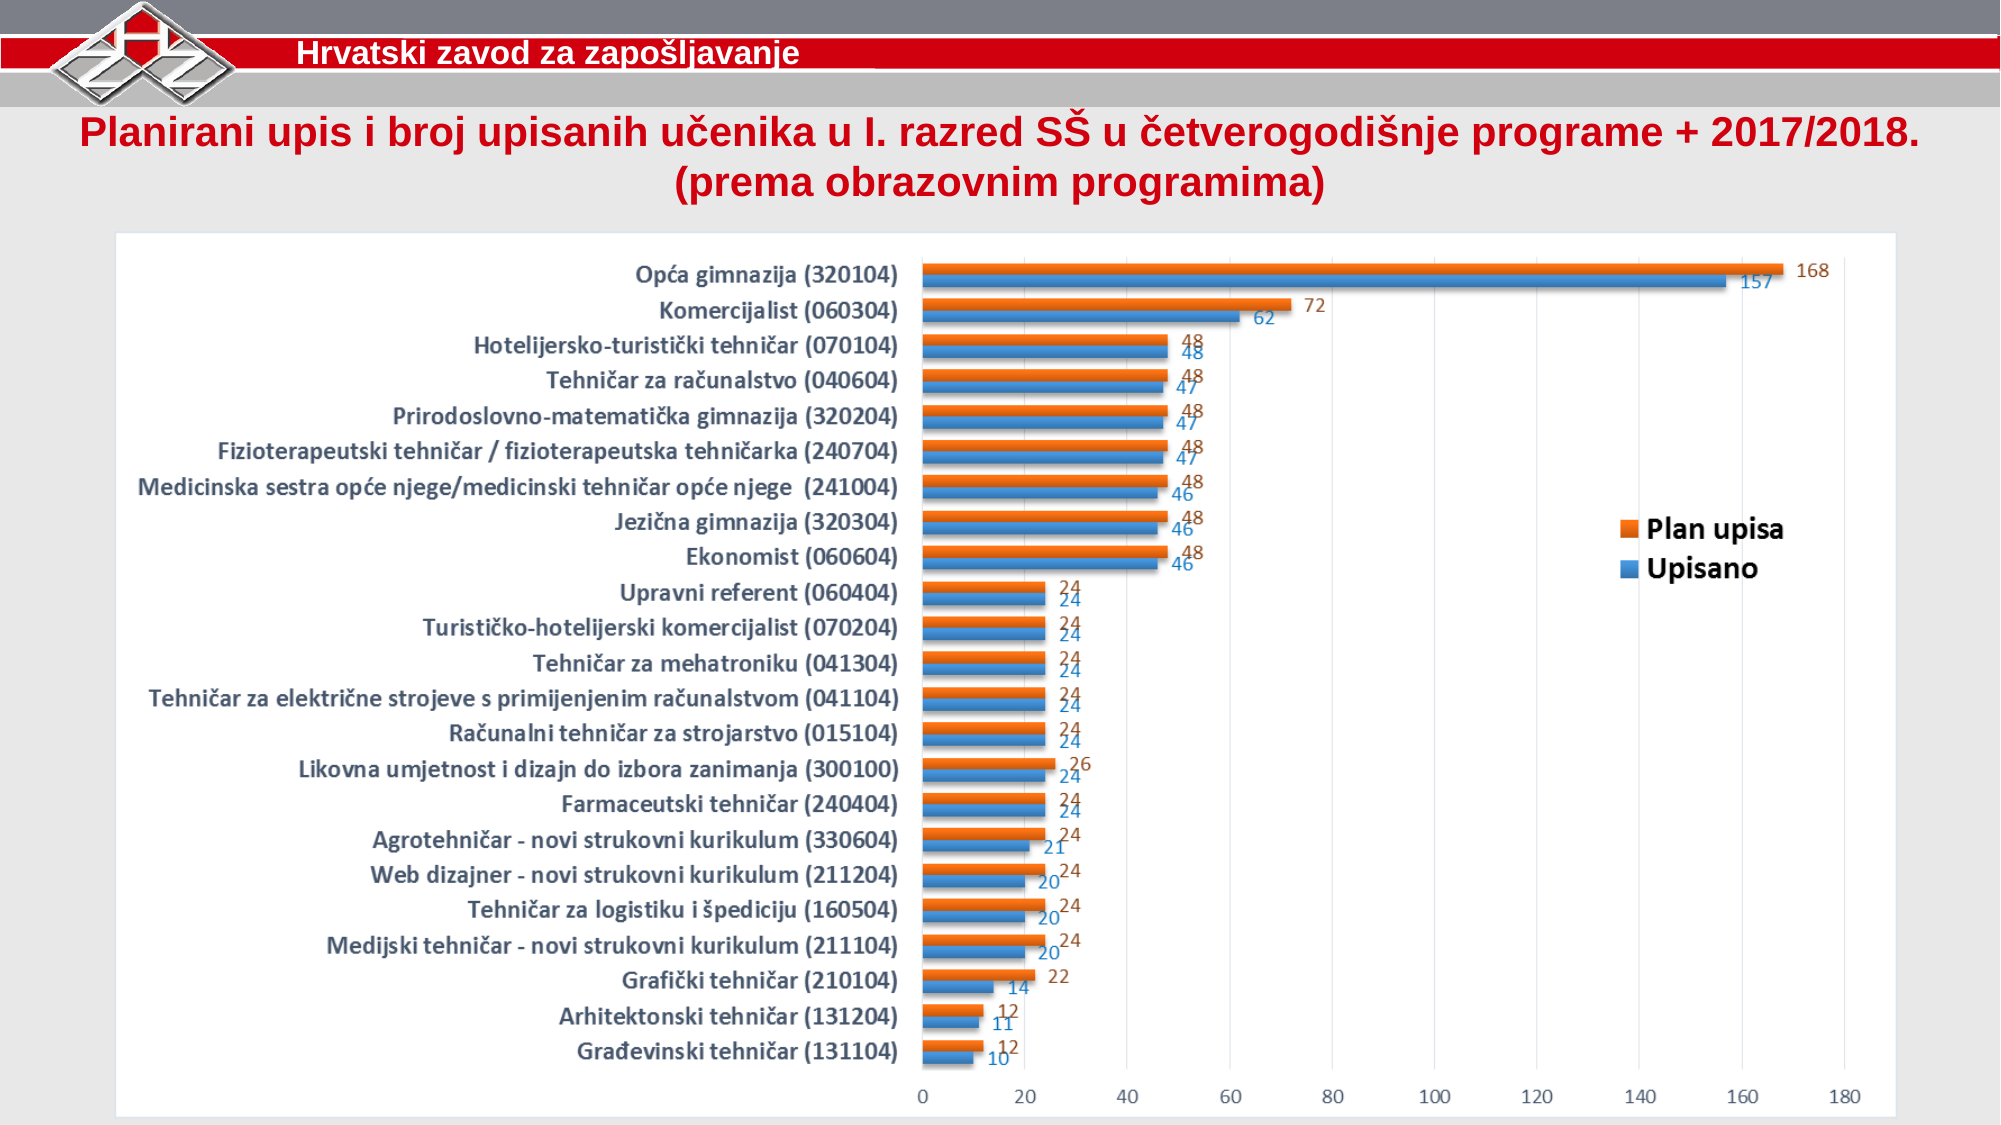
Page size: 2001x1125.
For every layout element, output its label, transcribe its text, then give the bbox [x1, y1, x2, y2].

picture [48, 0, 236, 101]
text_box Planirani upis i broj upisanih učenika u I. razred SŠ u četverogodišnje programe + 2017/2018. (prema obrazovnim programima) [0, 101, 2000, 209]
picture [113, 231, 1898, 1120]
